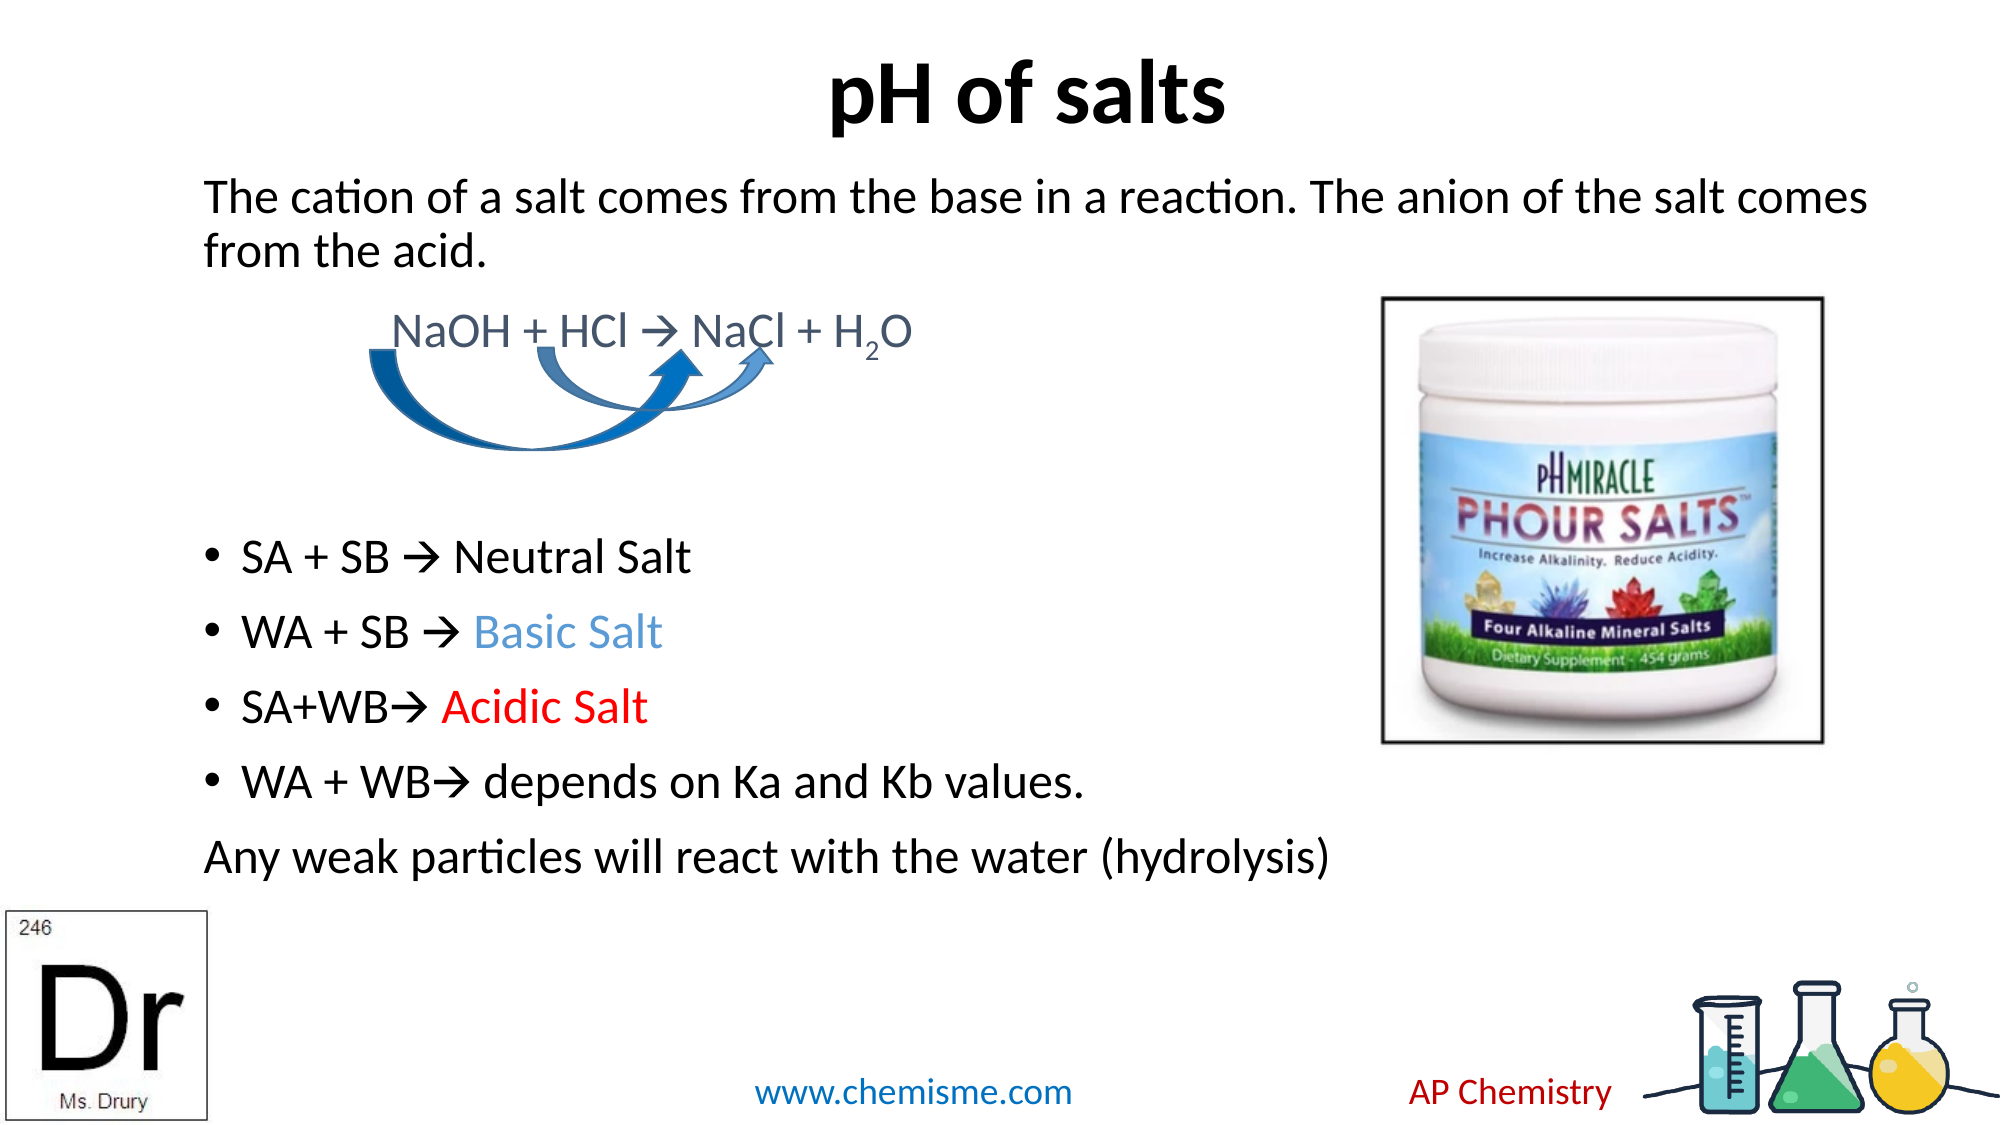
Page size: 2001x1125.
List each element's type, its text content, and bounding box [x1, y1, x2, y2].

text_box [640, 350, 702, 410]
picture [1366, 283, 1834, 754]
title pH of salts [412, 0, 1643, 162]
picture [1966, 882, 2001, 1125]
list The cation of a salt comes from the base in a reaction. The anion of the salt comes from the acid. NaOH + HCl 🡪 NaCl + H2O SA + SB 🡪 Neutral Salt WA + SB 🡪 Basic Salt SA+WB🡪 Acidic Salt WA + WB🡪 depends on Ka and Kb values. Any weak particles will react with the water (hydrolysis) [188, 162, 1966, 1125]
text_box [538, 347, 773, 411]
picture [0, 905, 188, 1125]
text_box [370, 350, 663, 451]
